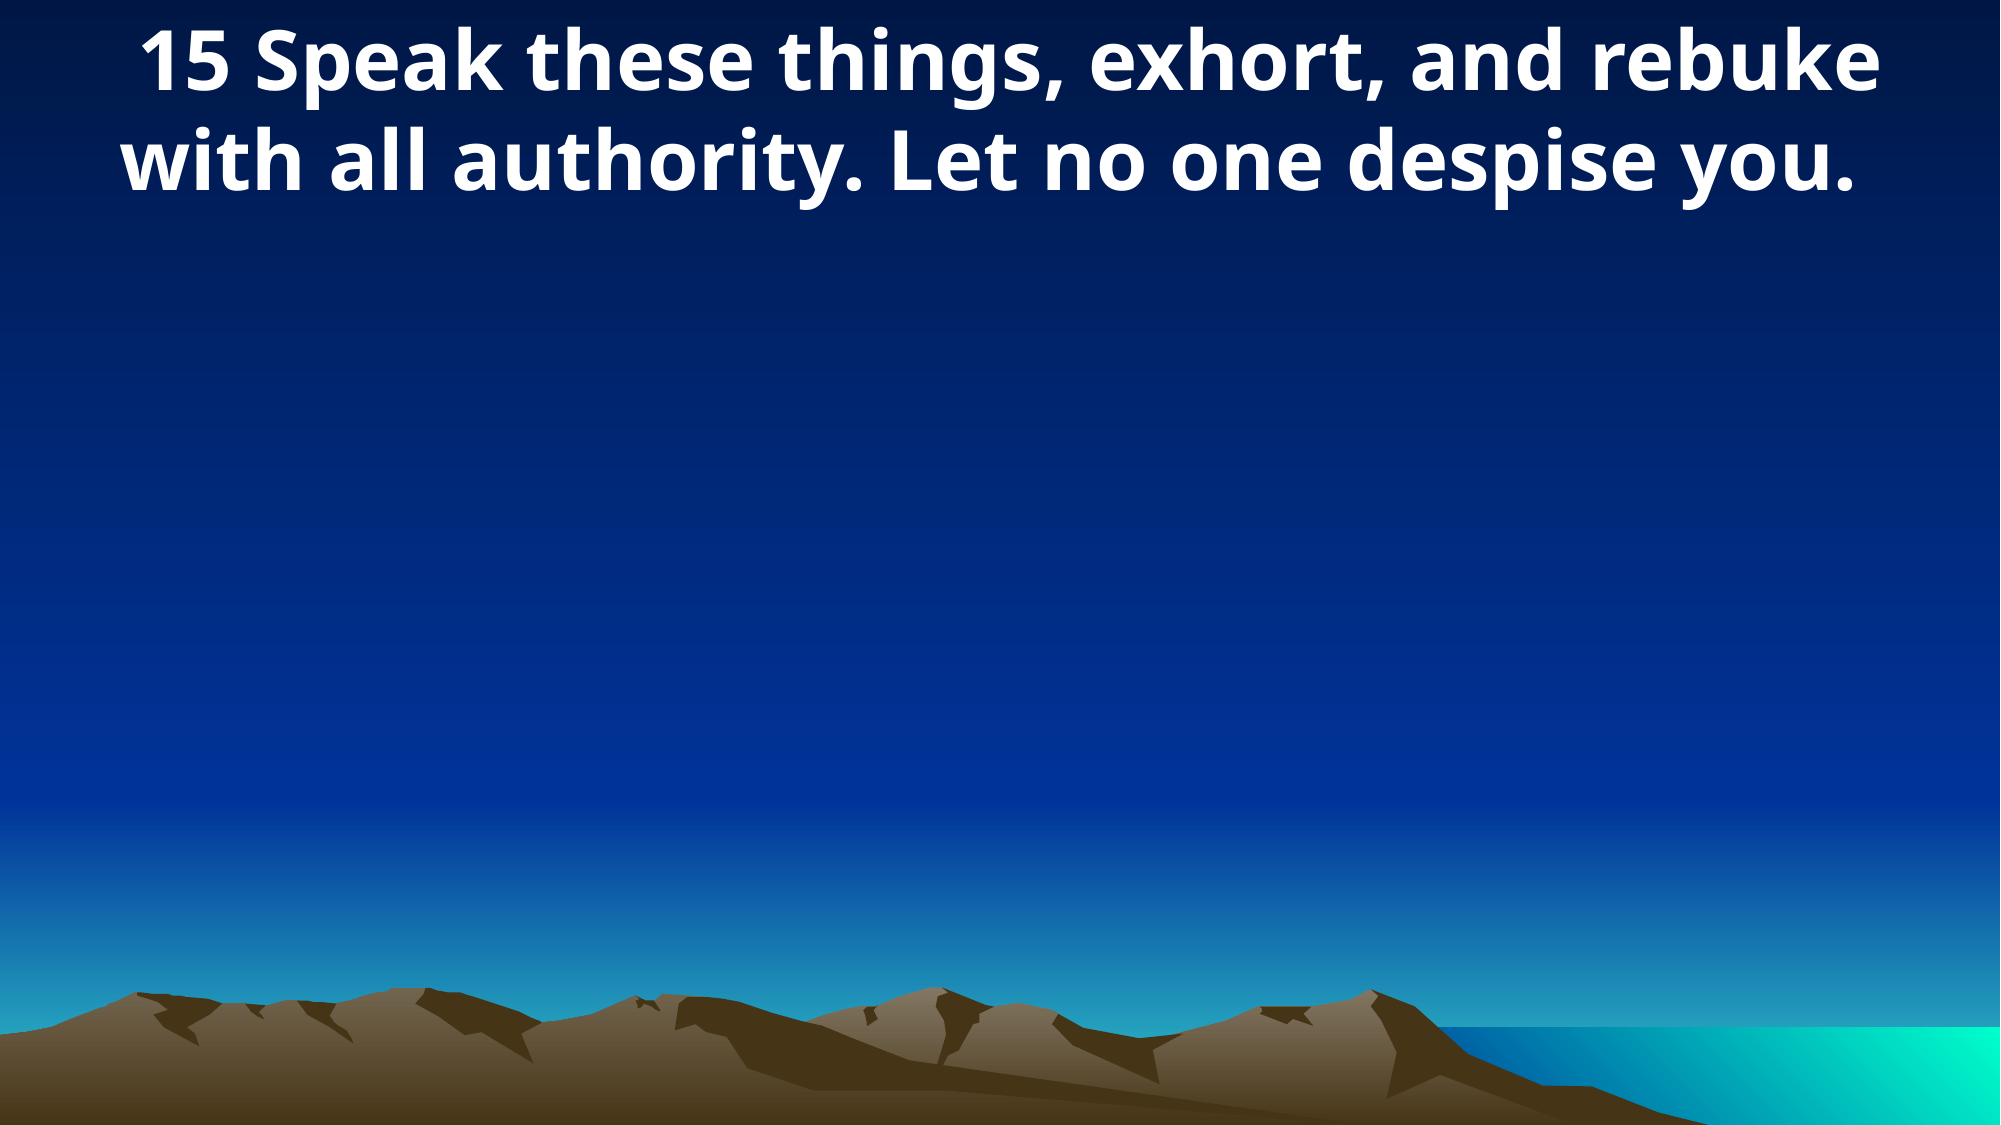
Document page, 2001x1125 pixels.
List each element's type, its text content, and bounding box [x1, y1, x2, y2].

text_box 15 Speak these things, exhort, and rebuke with all authority. Let no one despise you. [0, 0, 2000, 900]
